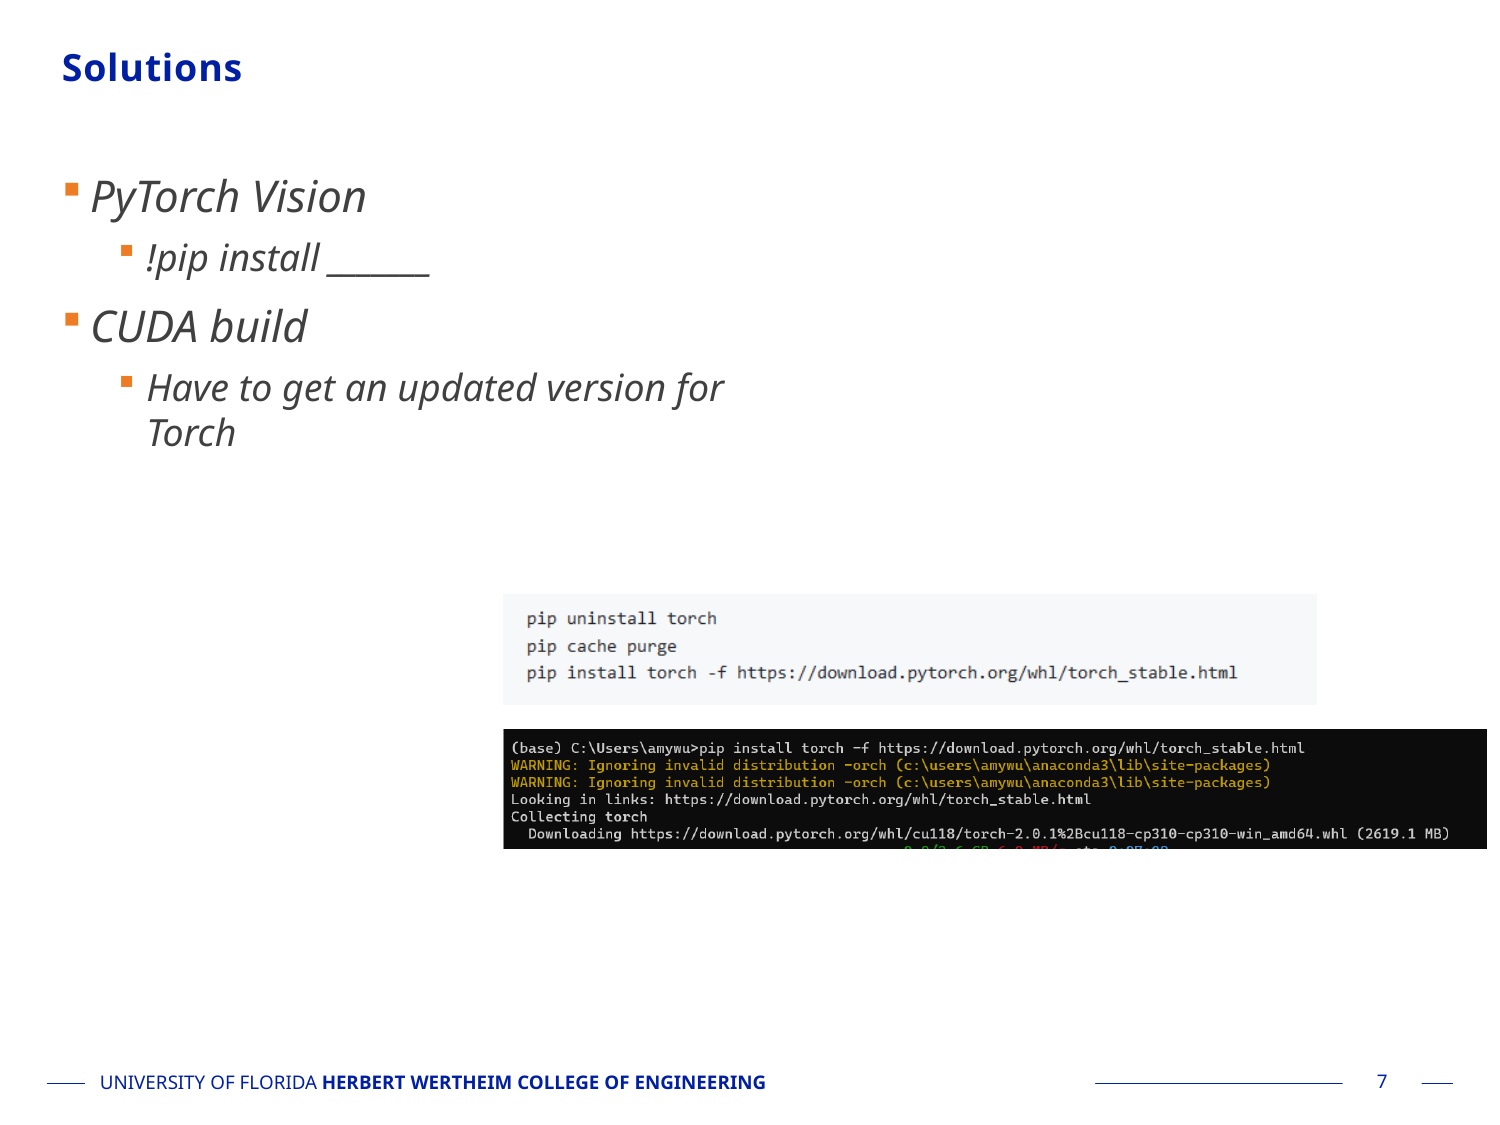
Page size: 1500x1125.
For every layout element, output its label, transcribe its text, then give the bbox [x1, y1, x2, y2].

title Solutions [46, 0, 1471, 139]
picture [503, 729, 1487, 849]
list PyTorch Vision !pip install _______ CUDA build Have to get an updated version for Torch [46, 161, 750, 1045]
picture [503, 594, 1317, 705]
